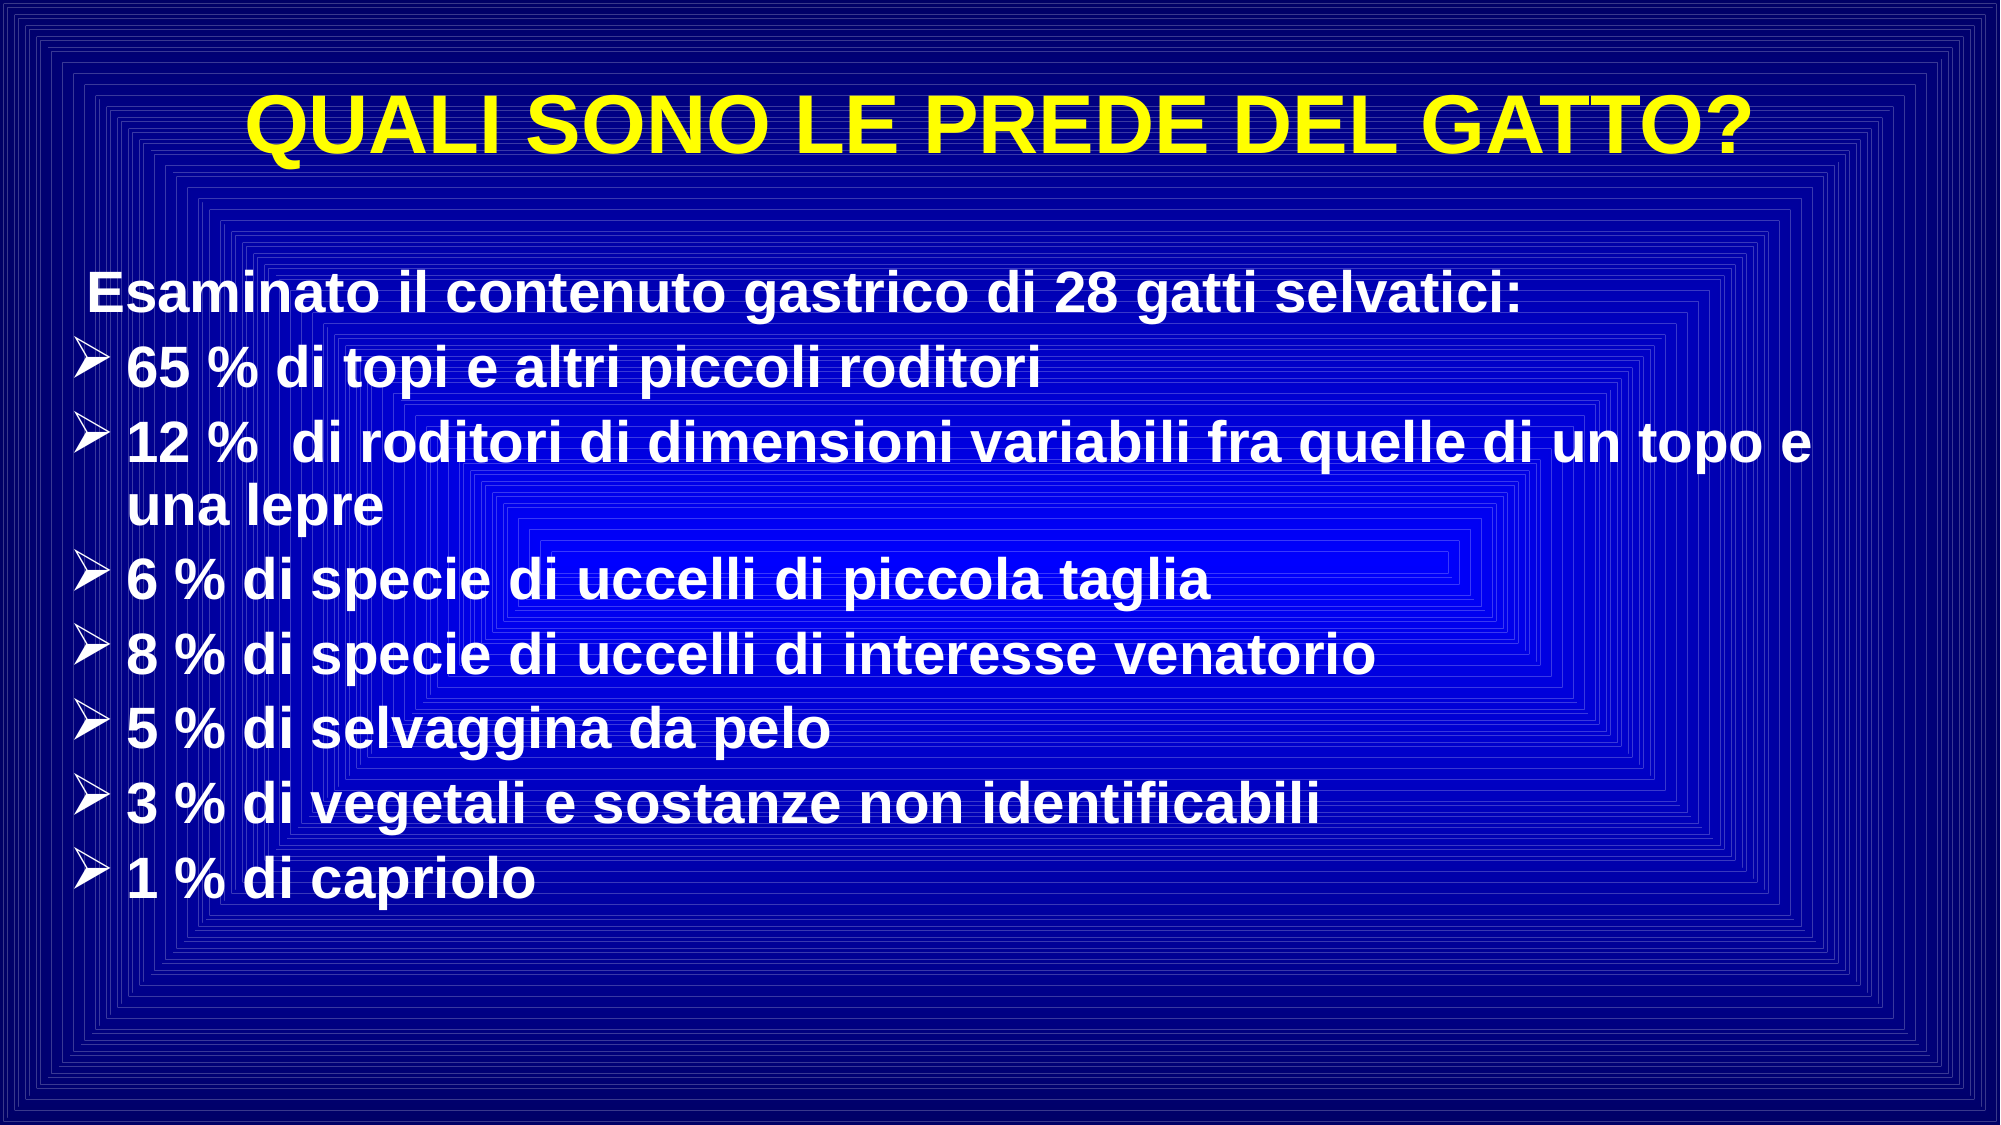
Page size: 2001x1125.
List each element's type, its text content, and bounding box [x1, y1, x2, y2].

list Esaminato il contenuto gastrico di 28 gatti selvatici: 65 % di topi e altri piccoli roditori 12 % di roditori di dimensioni variabili fra quelle di un topo e una lepre 6 % di specie di uccelli di piccola taglia 8 % di specie di uccelli di interesse venatorio 5 % di selvaggina da pelo 3 % di vegetali e sostanze non identificabili 1 % di capriolo [55, 254, 1945, 1067]
text_box QUALI SONO LE PREDE DEL GATTO? [54, 62, 1945, 178]
